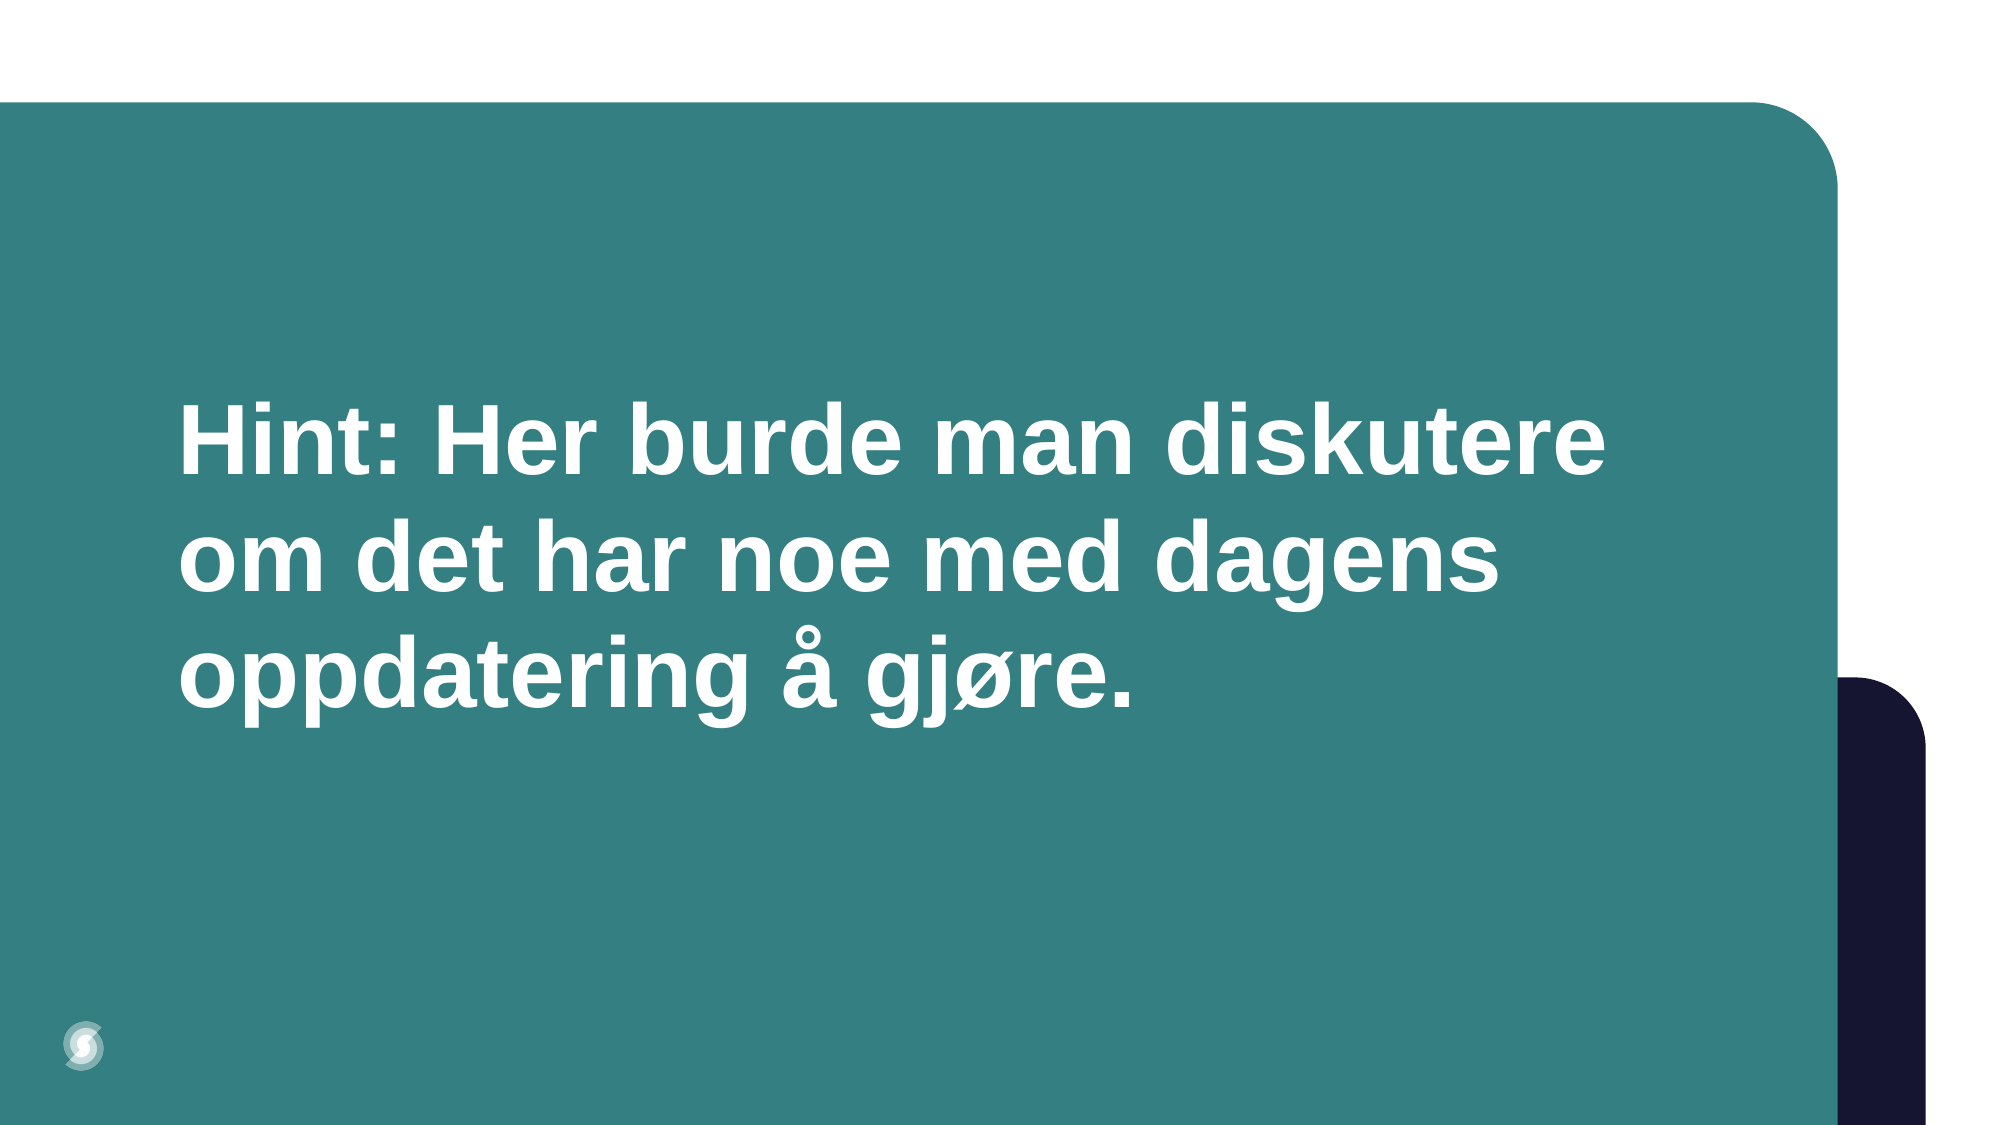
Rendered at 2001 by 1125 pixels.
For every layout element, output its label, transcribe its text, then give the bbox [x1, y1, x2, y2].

title Hint: Her burde man diskutere om det har noe med dagens oppdatering å gjøre. [162, 173, 1684, 932]
picture [63, 1021, 104, 1071]
